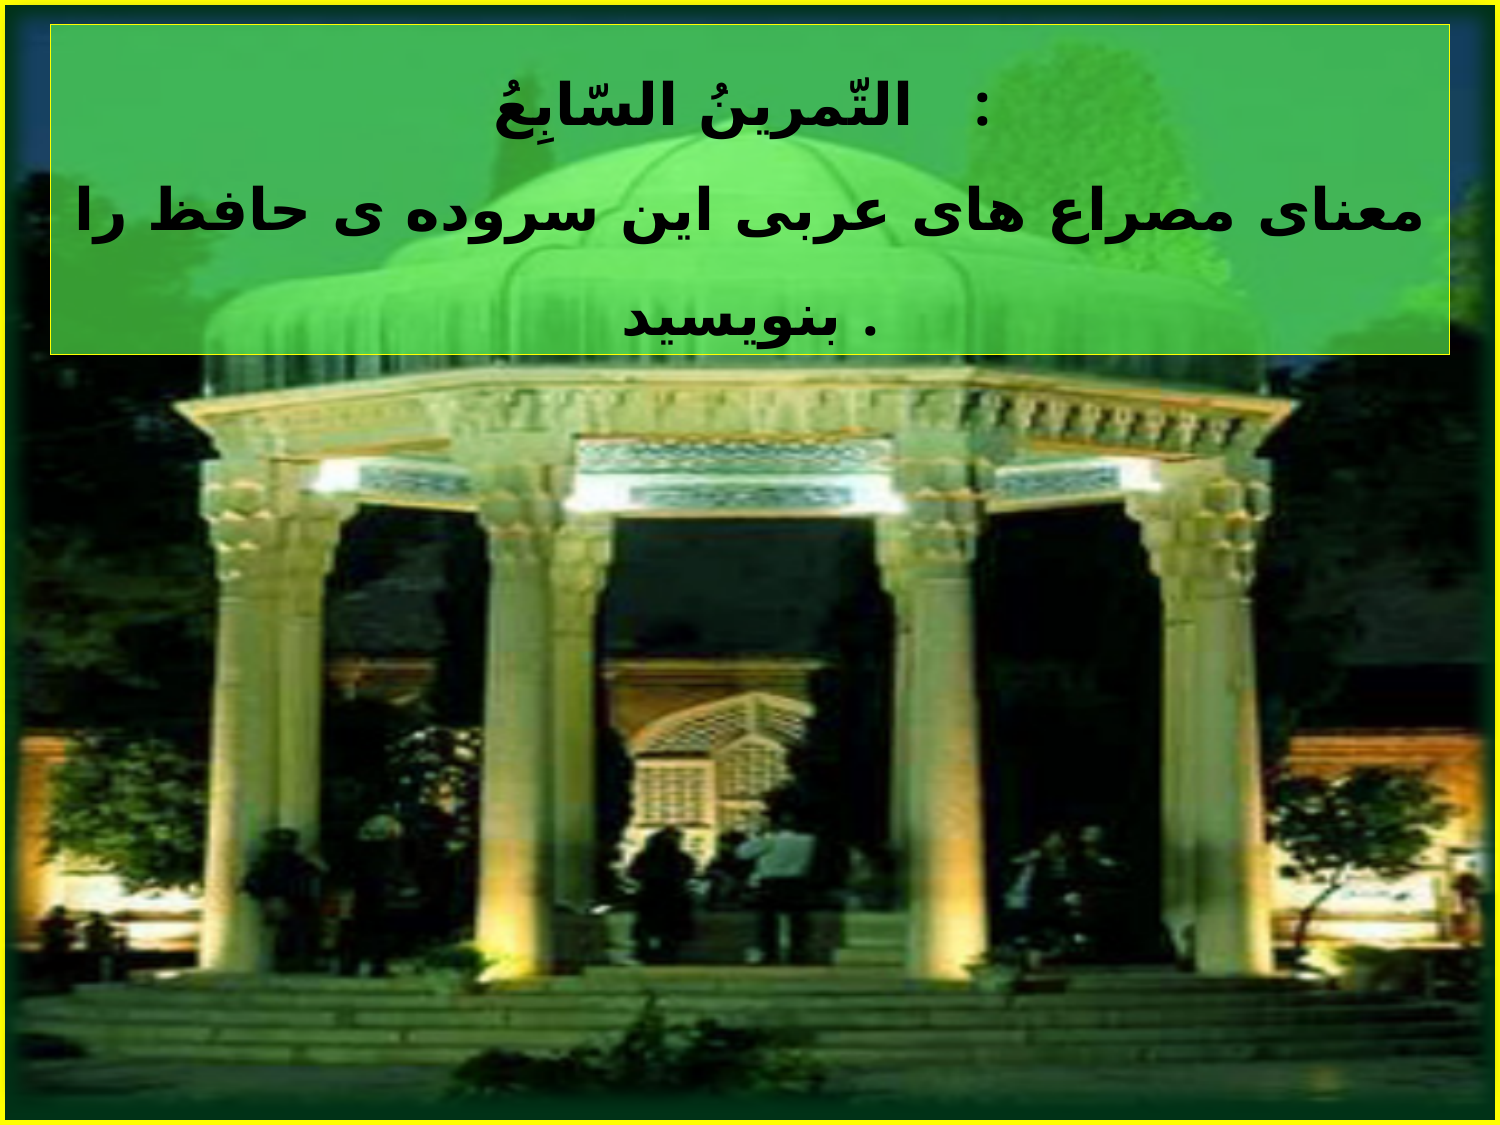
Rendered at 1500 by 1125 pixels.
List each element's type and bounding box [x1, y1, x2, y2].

picture [0, 0, 1500, 1113]
text_box [0, 1113, 9, 1125]
